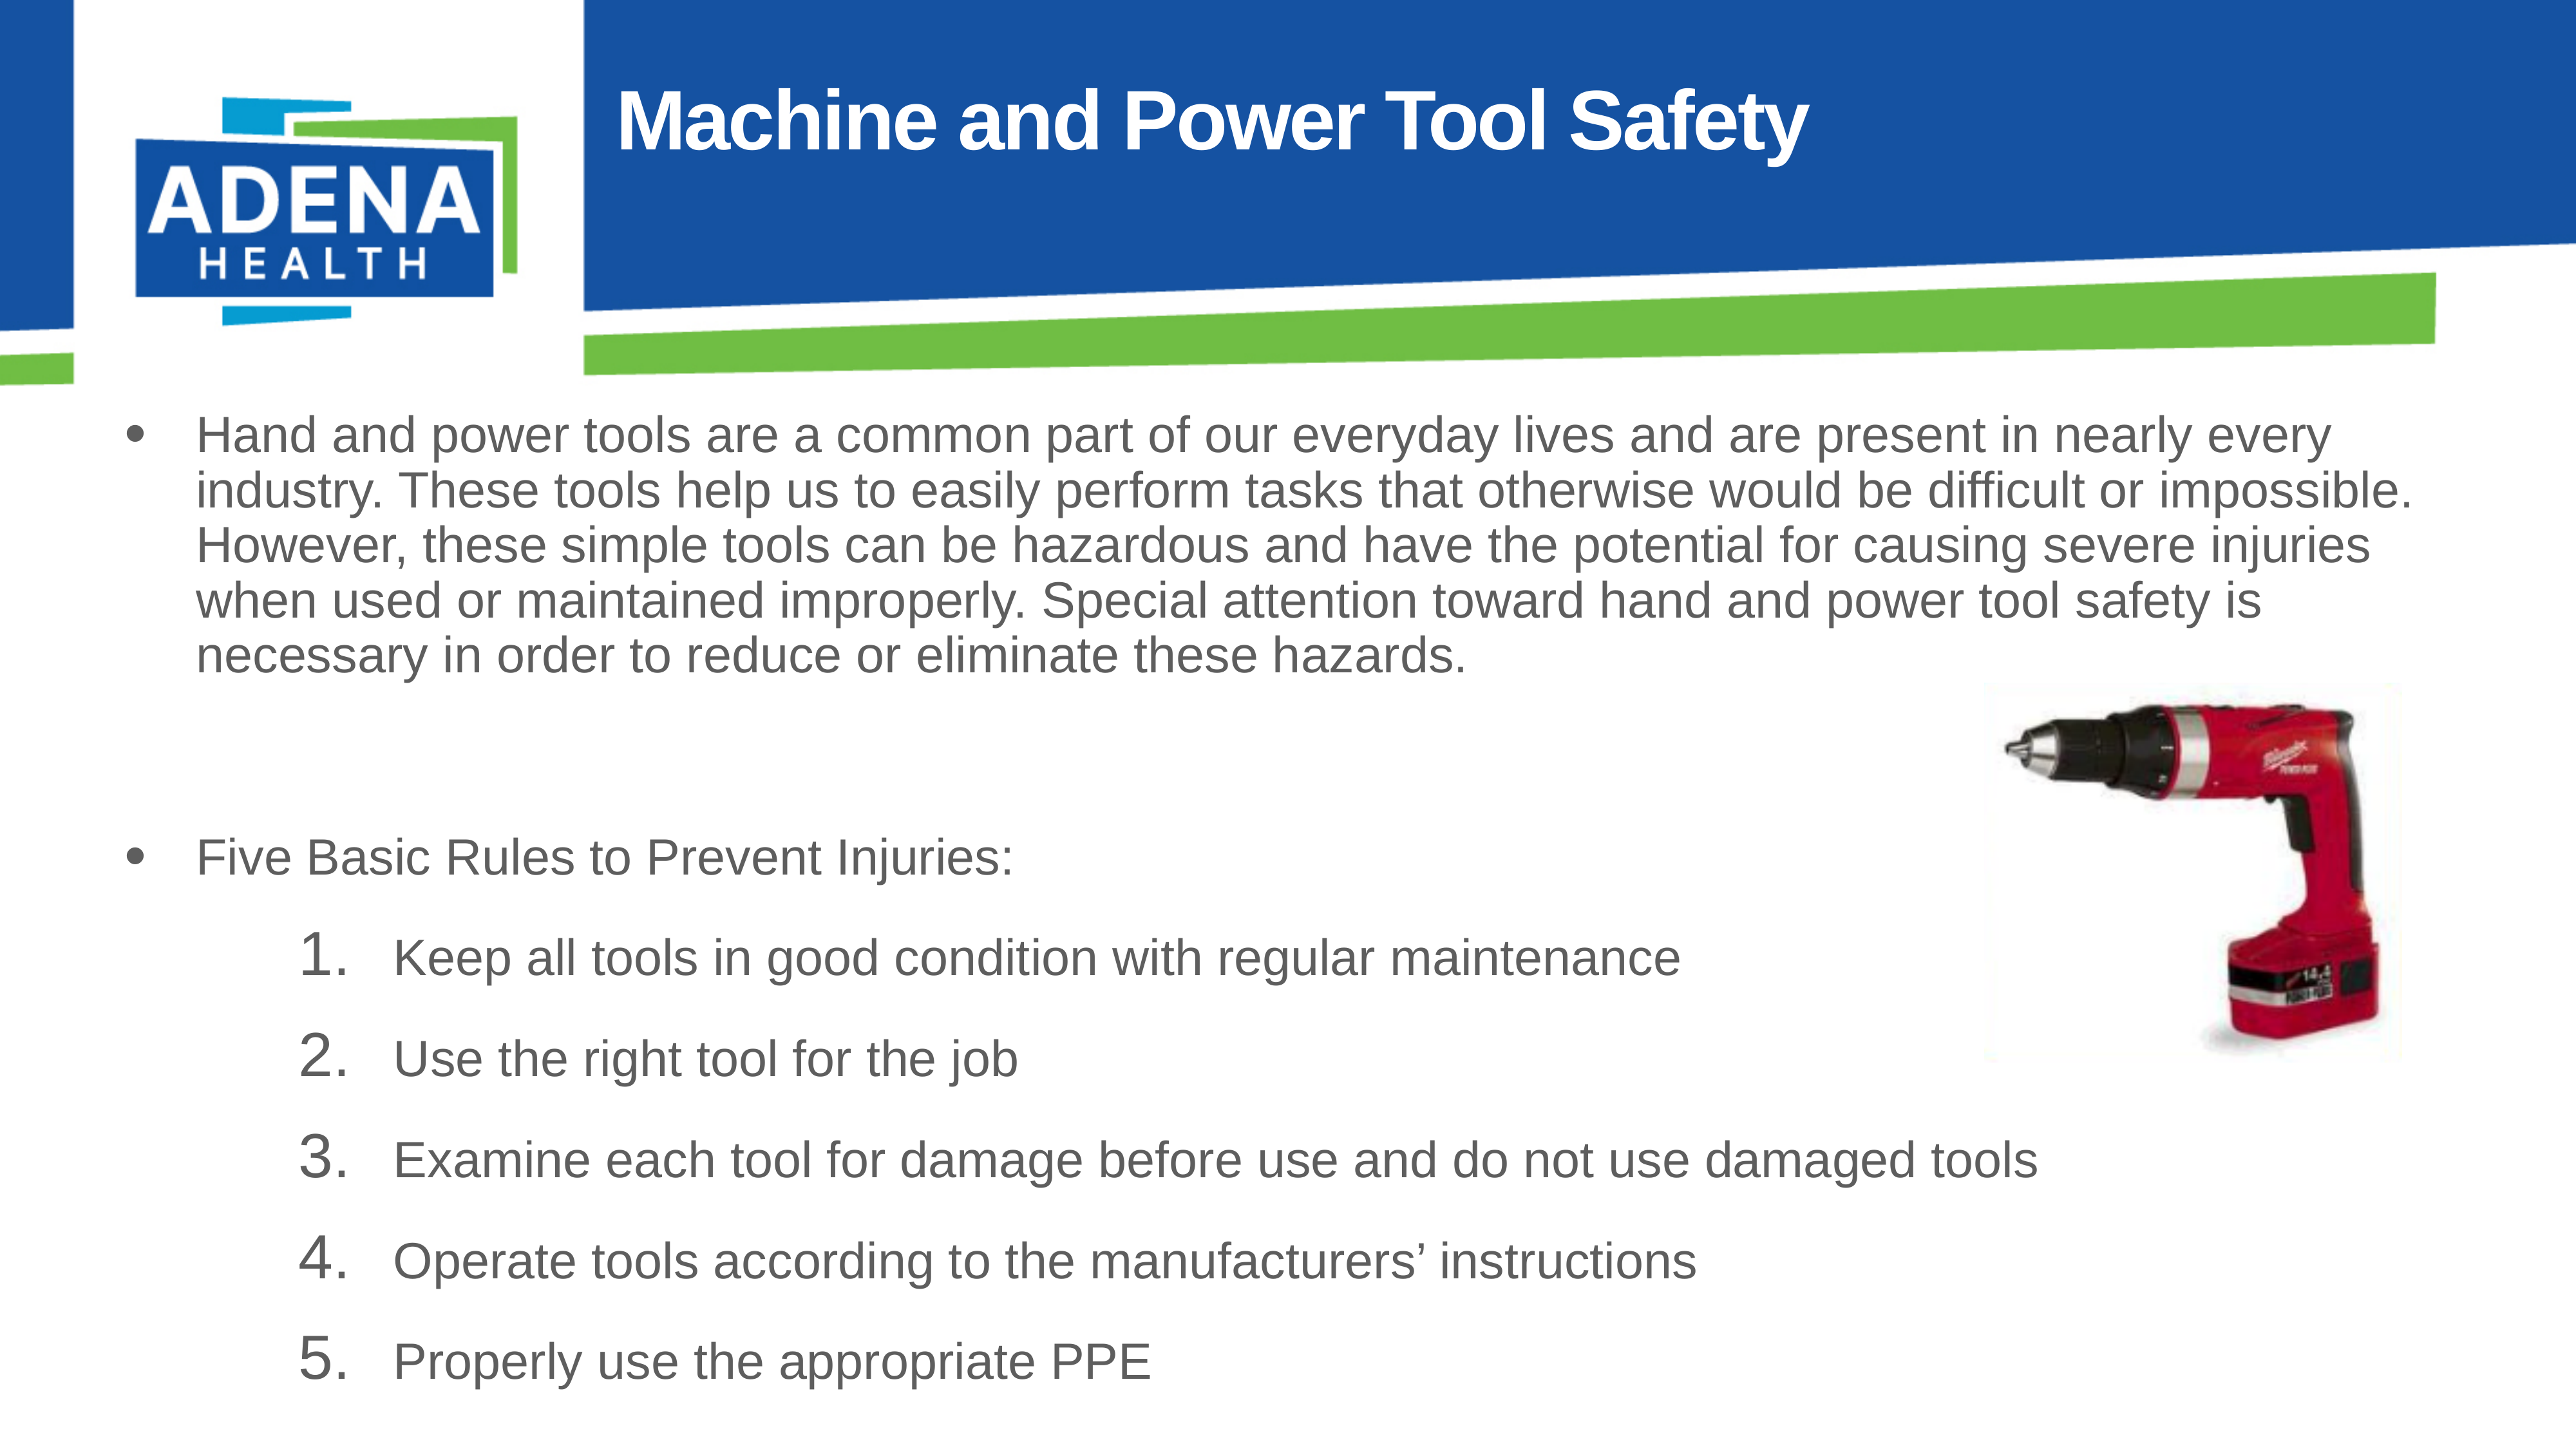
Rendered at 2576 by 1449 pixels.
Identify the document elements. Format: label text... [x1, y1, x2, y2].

picture [0, 0, 2576, 1449]
list Hand and power tools are a common part of our everyday lives and are present in nearly every industry. These tools help us to easily perform tasks that otherwise would be difficult or impossible. However, these simple tools can be hazardous and have the potential for causing severe injuries when used or maintained improperly. Special attention toward hand and power tool safety is necessary in order to reduce or eliminate these hazards. Five Basic Rules to Prevent Injuries: Keep all tools in good condition with regular maintenance Use the right tool for the job Examine each tool for damage before use and do not use damaged tools Operate tools according to the manufacturers’ instructions Properly use the appropriate PPE [119, 402, 2470, 1396]
title Machine and Power Tool Safety [610, 79, 2492, 274]
